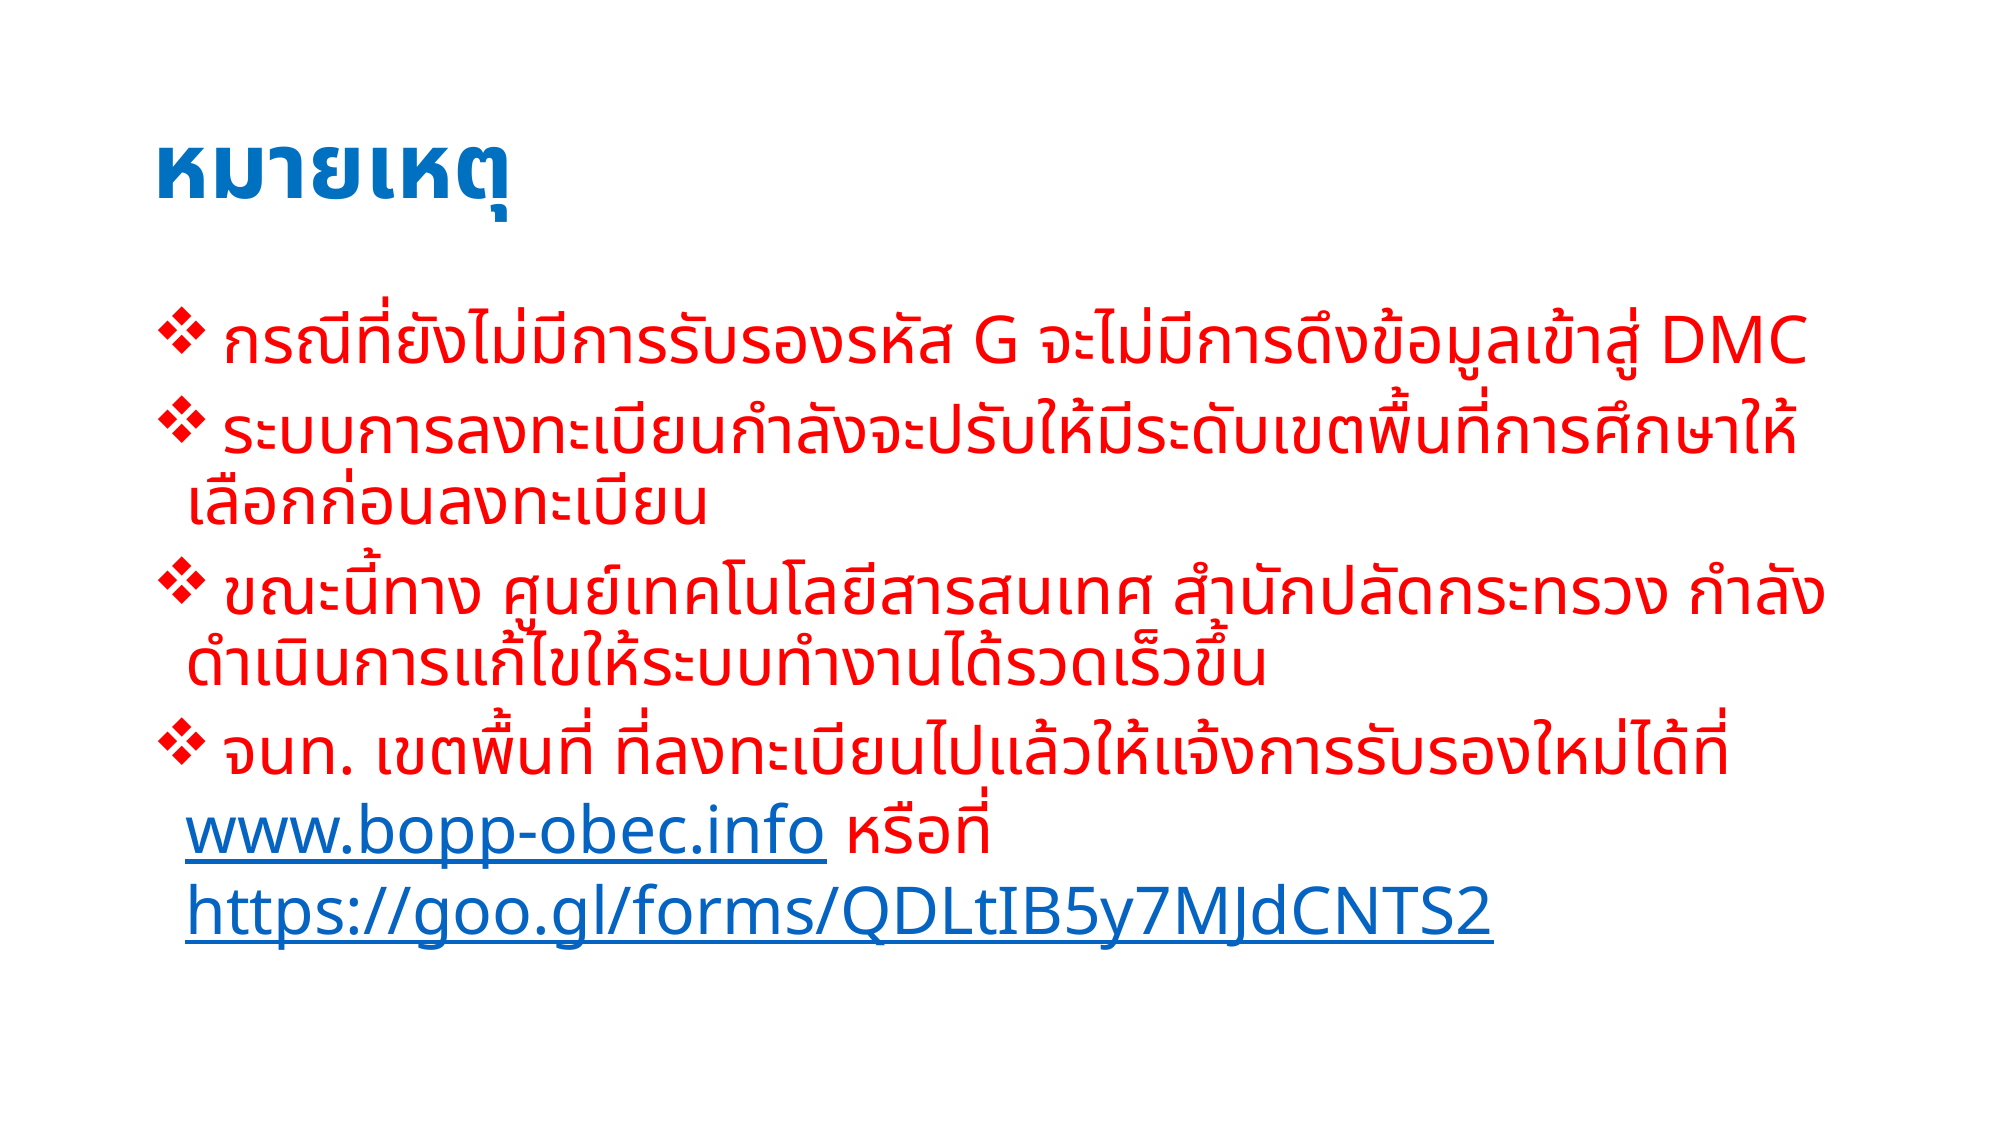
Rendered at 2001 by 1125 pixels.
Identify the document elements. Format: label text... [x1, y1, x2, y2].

title หมายเหตุ [137, 59, 1863, 278]
list กรณีที่ยังไม่มีการรับรองรหัส G จะไม่มีการดึงข้อมูลเข้าสู่ DMC ระบบการลงทะเบียนกำลังจะปรับให้มีระดับเขตพื้นที่การศึกษาให้เลือกก่อนลงทะเบียน ขณะนี้ทาง ศูนย์เทคโนโลยีสารสนเทศ สำนักปลัดกระทรวง กำลังดำเนินการแก้ไขให้ระบบทำงานได้รวดเร็วขึ้น จนท. เขตพื้นที่ ที่ลงทะเบียนไปแล้วให้แจ้งการรับรองใหม่ได้ที่ www.bopp-obec.info หรือที่ https://goo.gl/forms/QDLtIB5y7MJdCNTS2 [137, 299, 1863, 1014]
